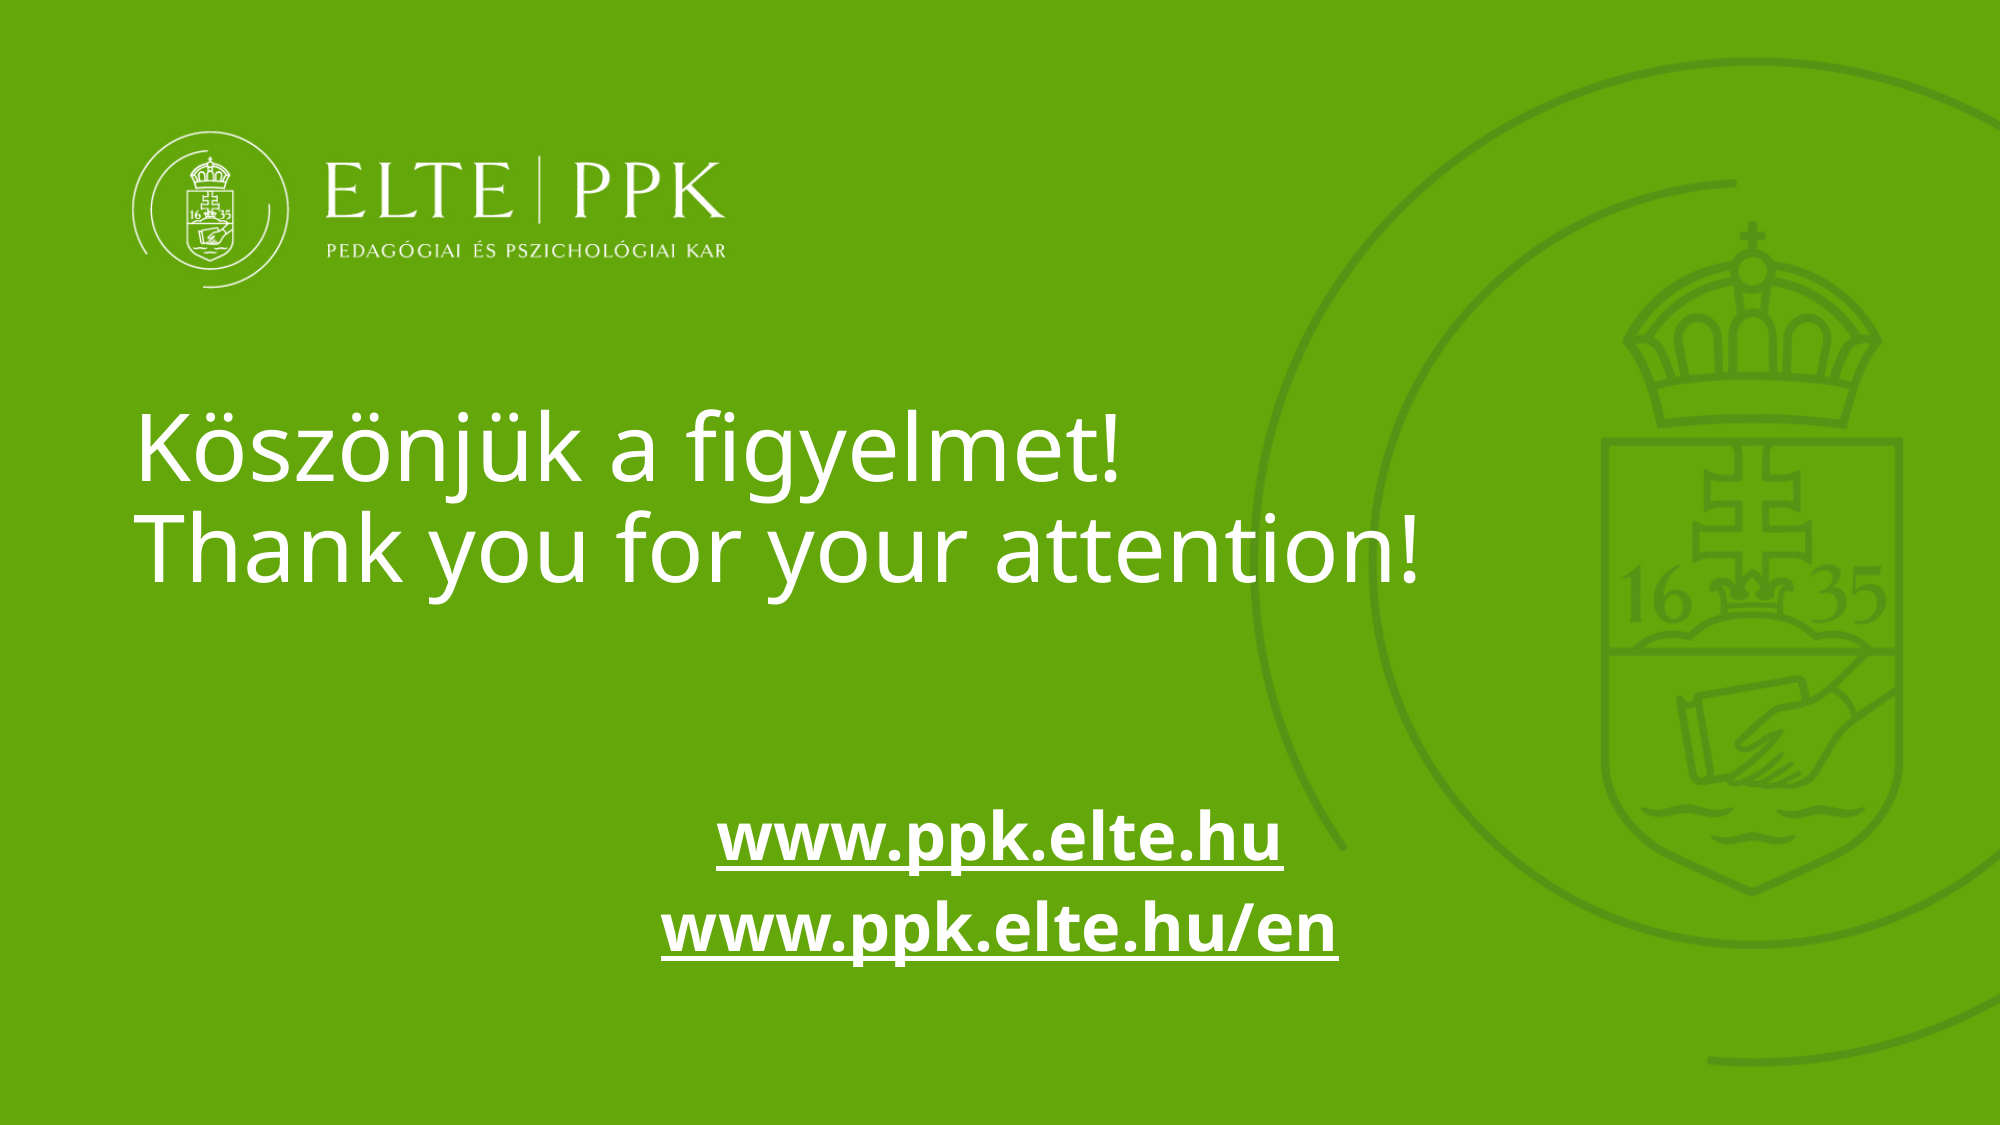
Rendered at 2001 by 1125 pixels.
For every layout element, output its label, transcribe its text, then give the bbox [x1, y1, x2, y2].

list Köszönjük a figyelmet! Thank you for your attention! [118, 393, 1882, 674]
picture [0, 0, 2000, 1125]
text_box www.ppk.elte.hu www.ppk.elte.hu/en [633, 786, 1367, 1063]
